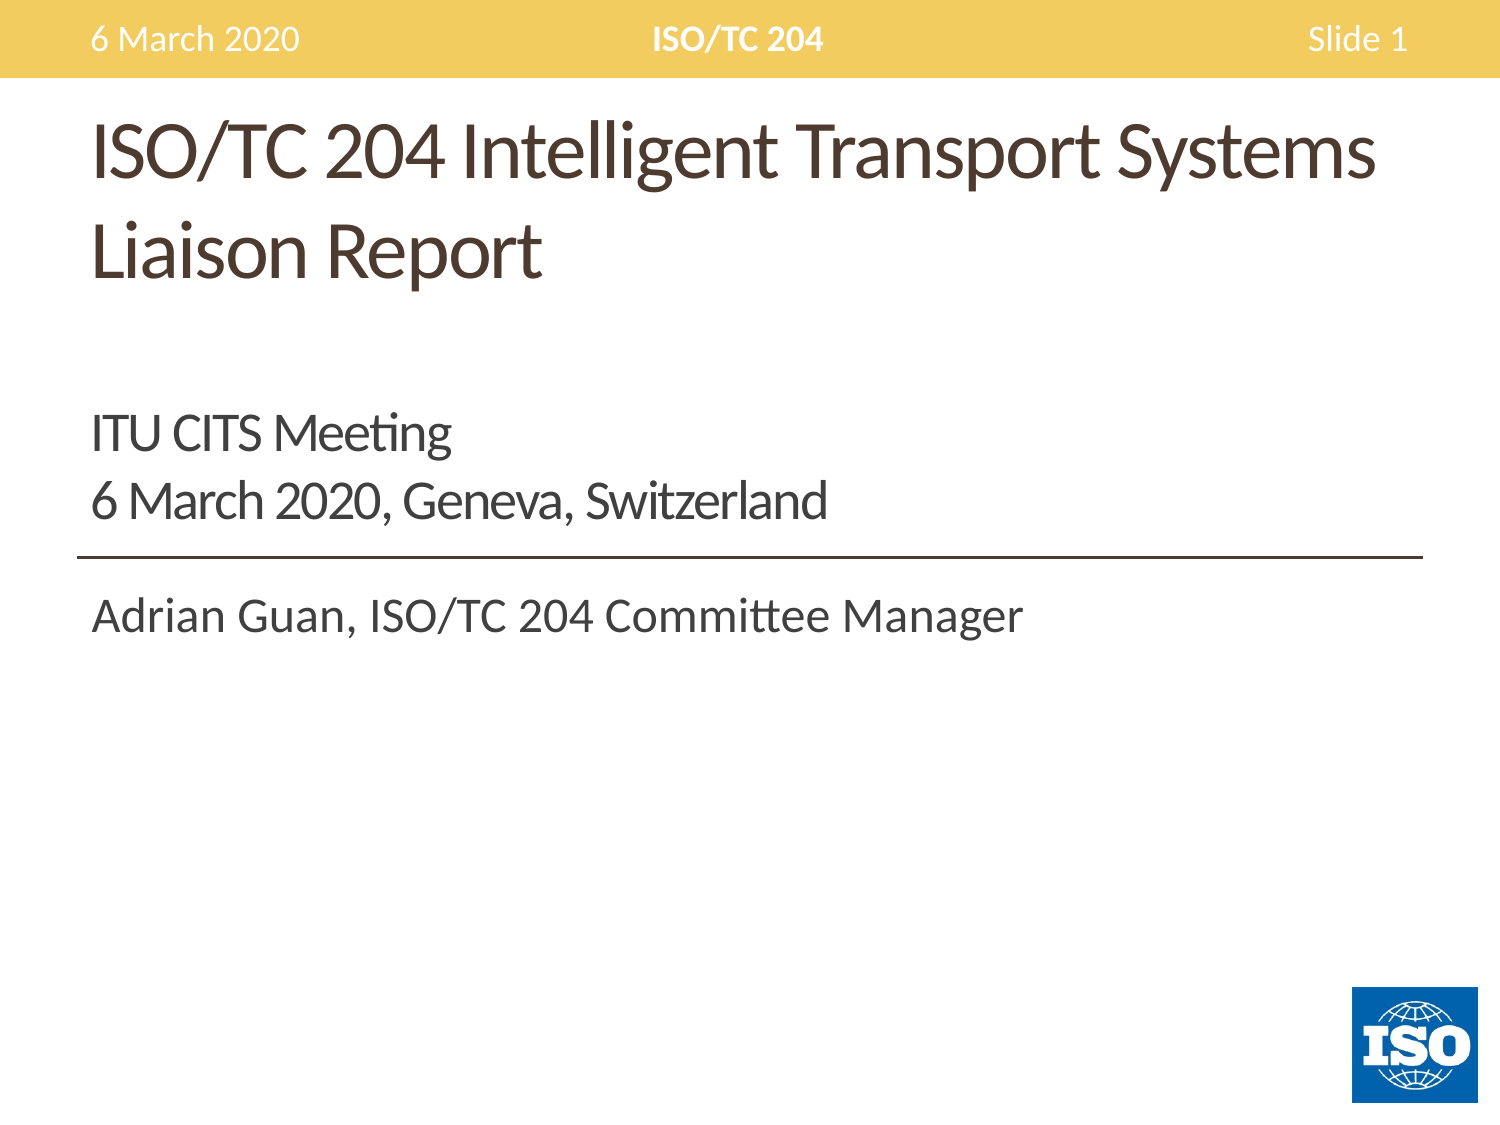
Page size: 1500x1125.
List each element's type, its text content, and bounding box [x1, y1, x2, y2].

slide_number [75, 7, 348, 67]
slide_number Slide 1 [1151, 7, 1424, 67]
subtitle Adrian Guan, ISO/TC 204 Committee Manager [76, 575, 1424, 953]
picture [1352, 987, 1478, 1103]
title ISO/TC 204 Intelligent Transport Systems Liaison Report ITU CITS Meeting 6 March 2020, Geneva, Switzerland​ [75, 87, 1425, 539]
footer ISO/TC 204 [348, 7, 1128, 67]
